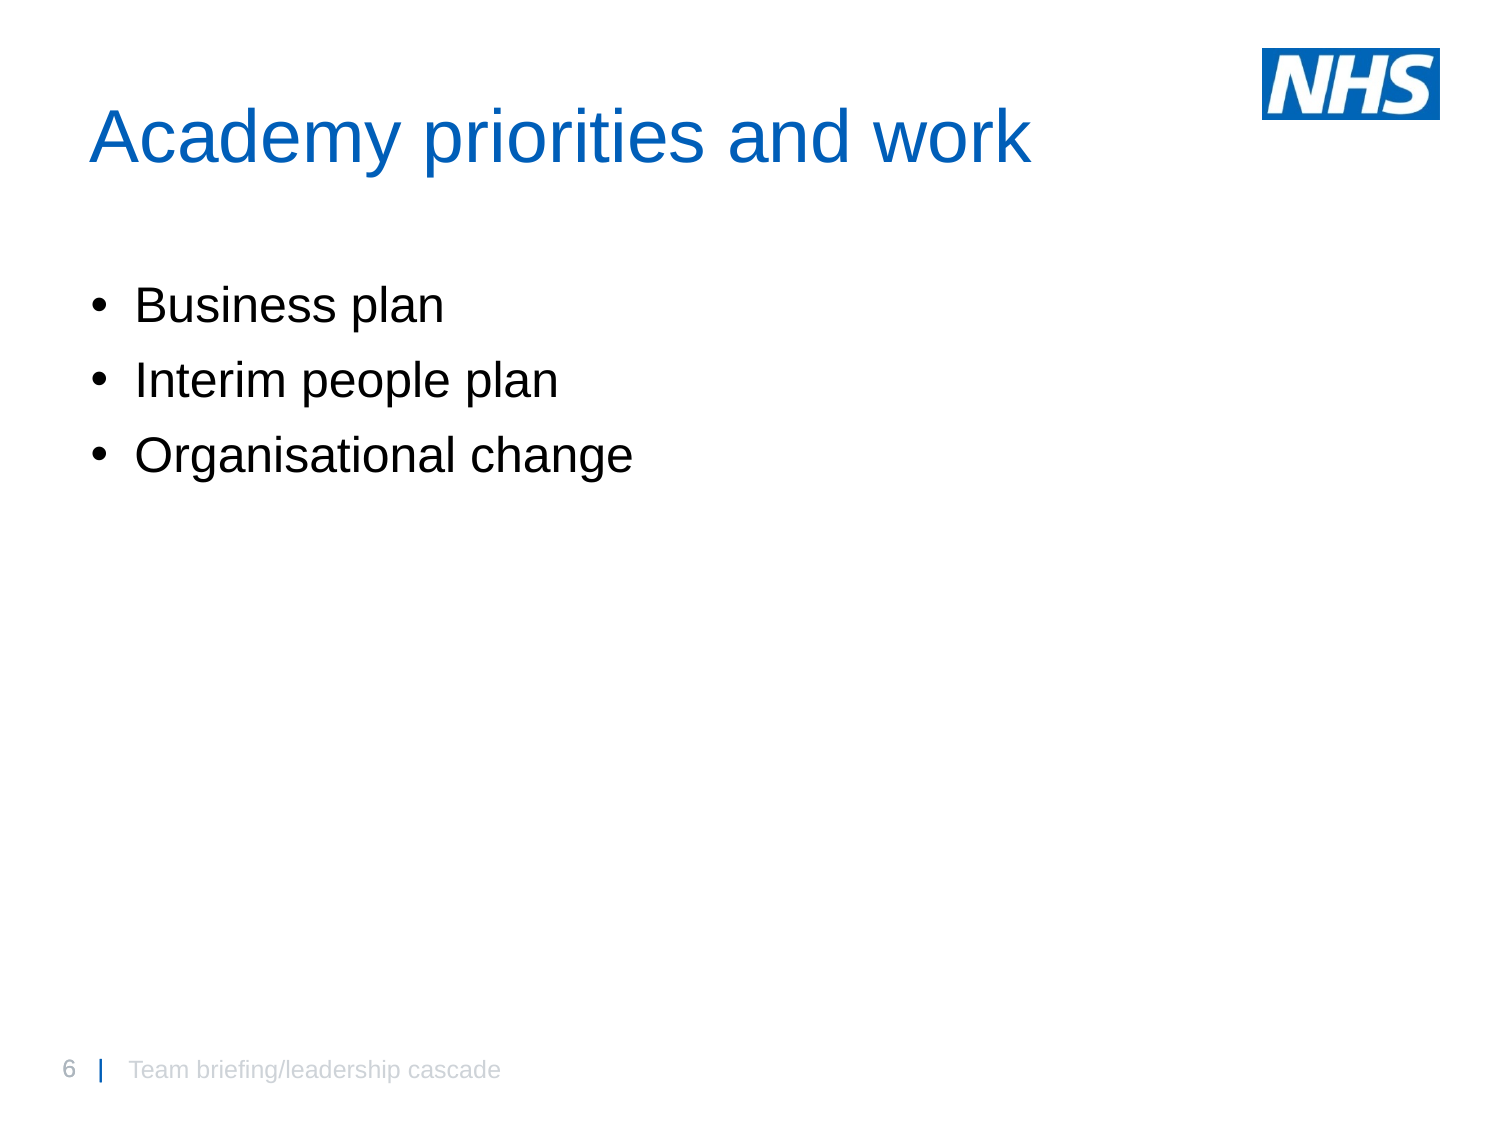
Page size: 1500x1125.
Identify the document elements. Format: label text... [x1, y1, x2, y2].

picture [1262, 48, 1440, 120]
footer Team briefing/leadership cascade [113, 1038, 1053, 1099]
list Business plan Interim people plan Organisational change [75, 216, 1345, 870]
title Academy priorities and work [75, 90, 1153, 191]
